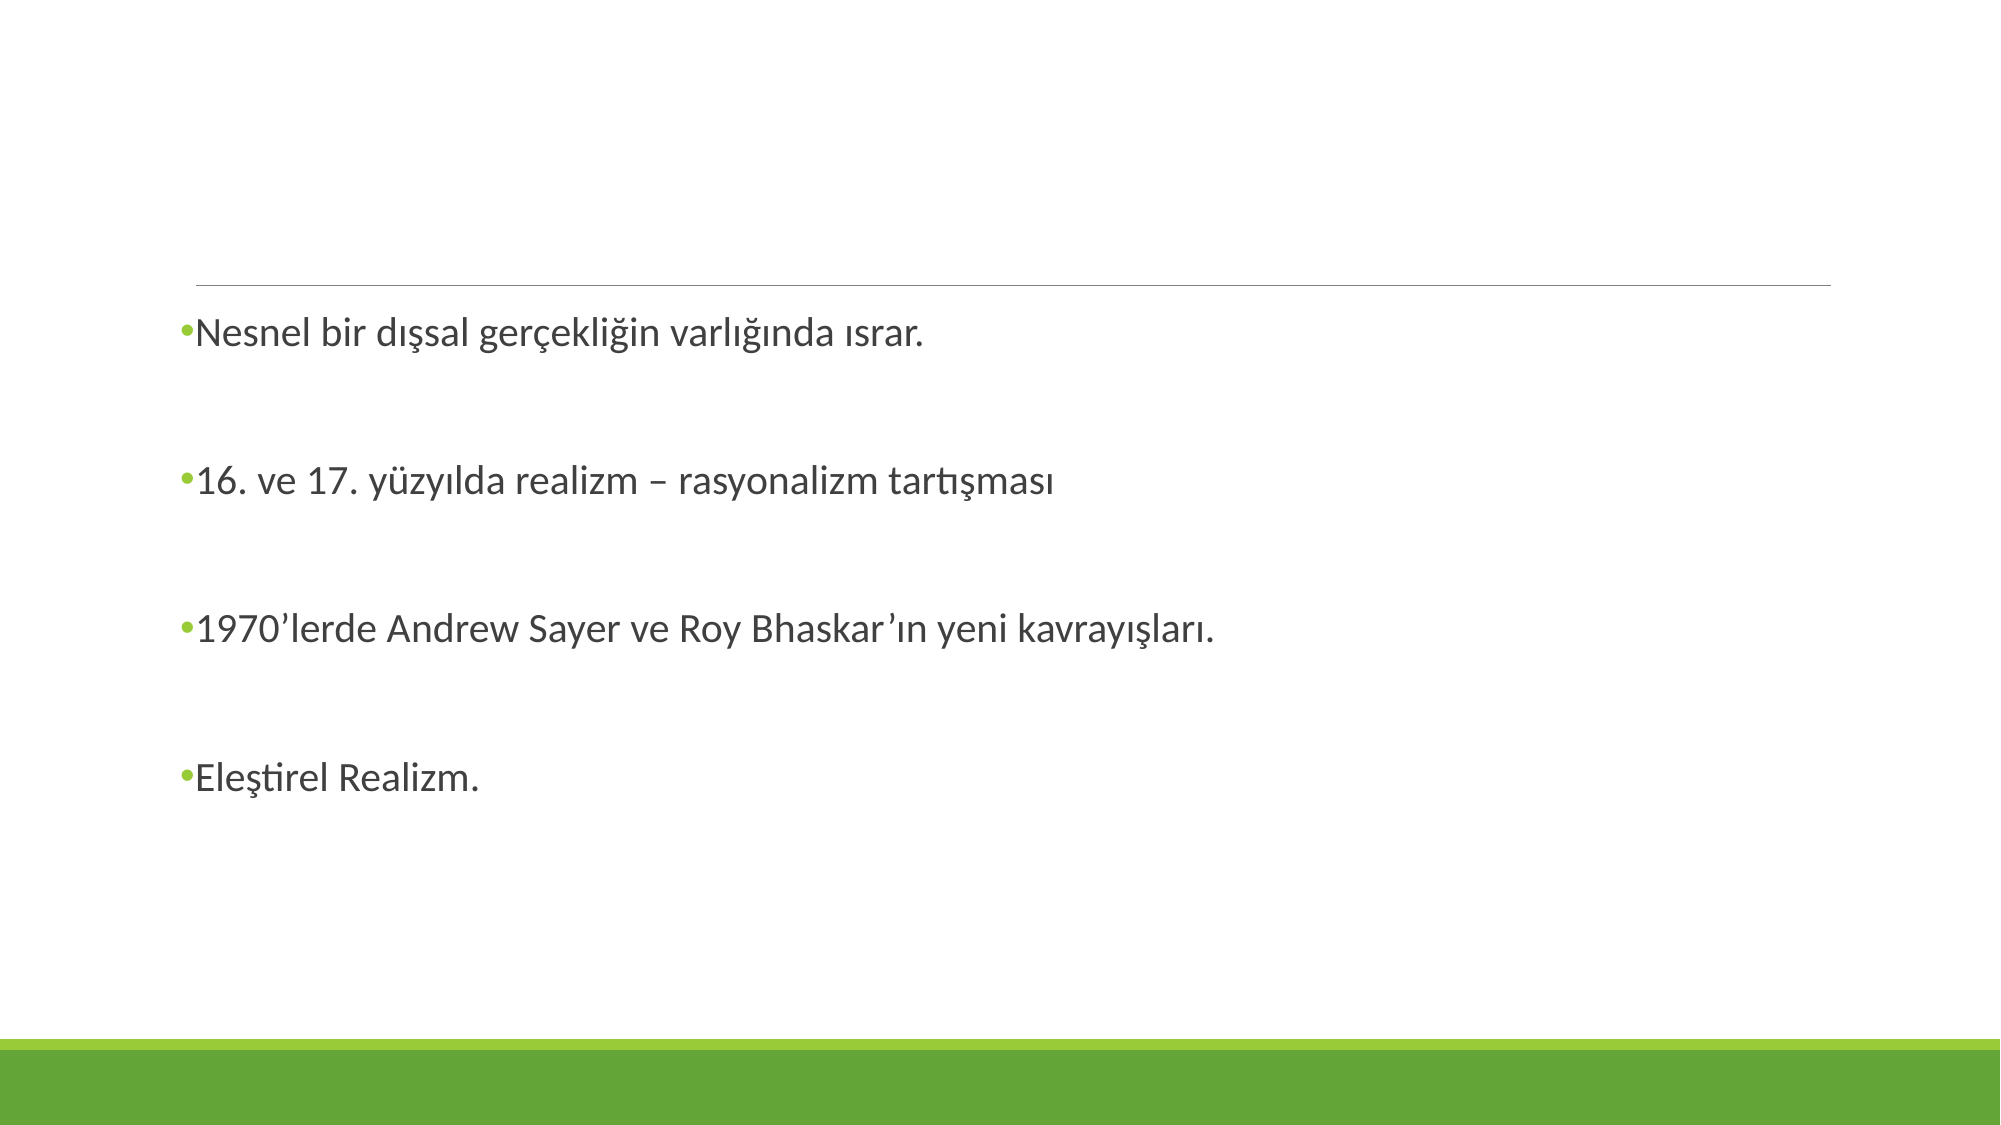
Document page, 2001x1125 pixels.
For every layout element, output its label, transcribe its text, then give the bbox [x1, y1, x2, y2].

list Nesnel bir dışsal gerçekliğin varlığında ısrar. 16. ve 17. yüzyılda realizm – rasyonalizm tartışması 1970’lerde Andrew Sayer ve Roy Bhaskar’ın yeni kavrayışları. Eleştirel Realizm. [180, 302, 1830, 963]
